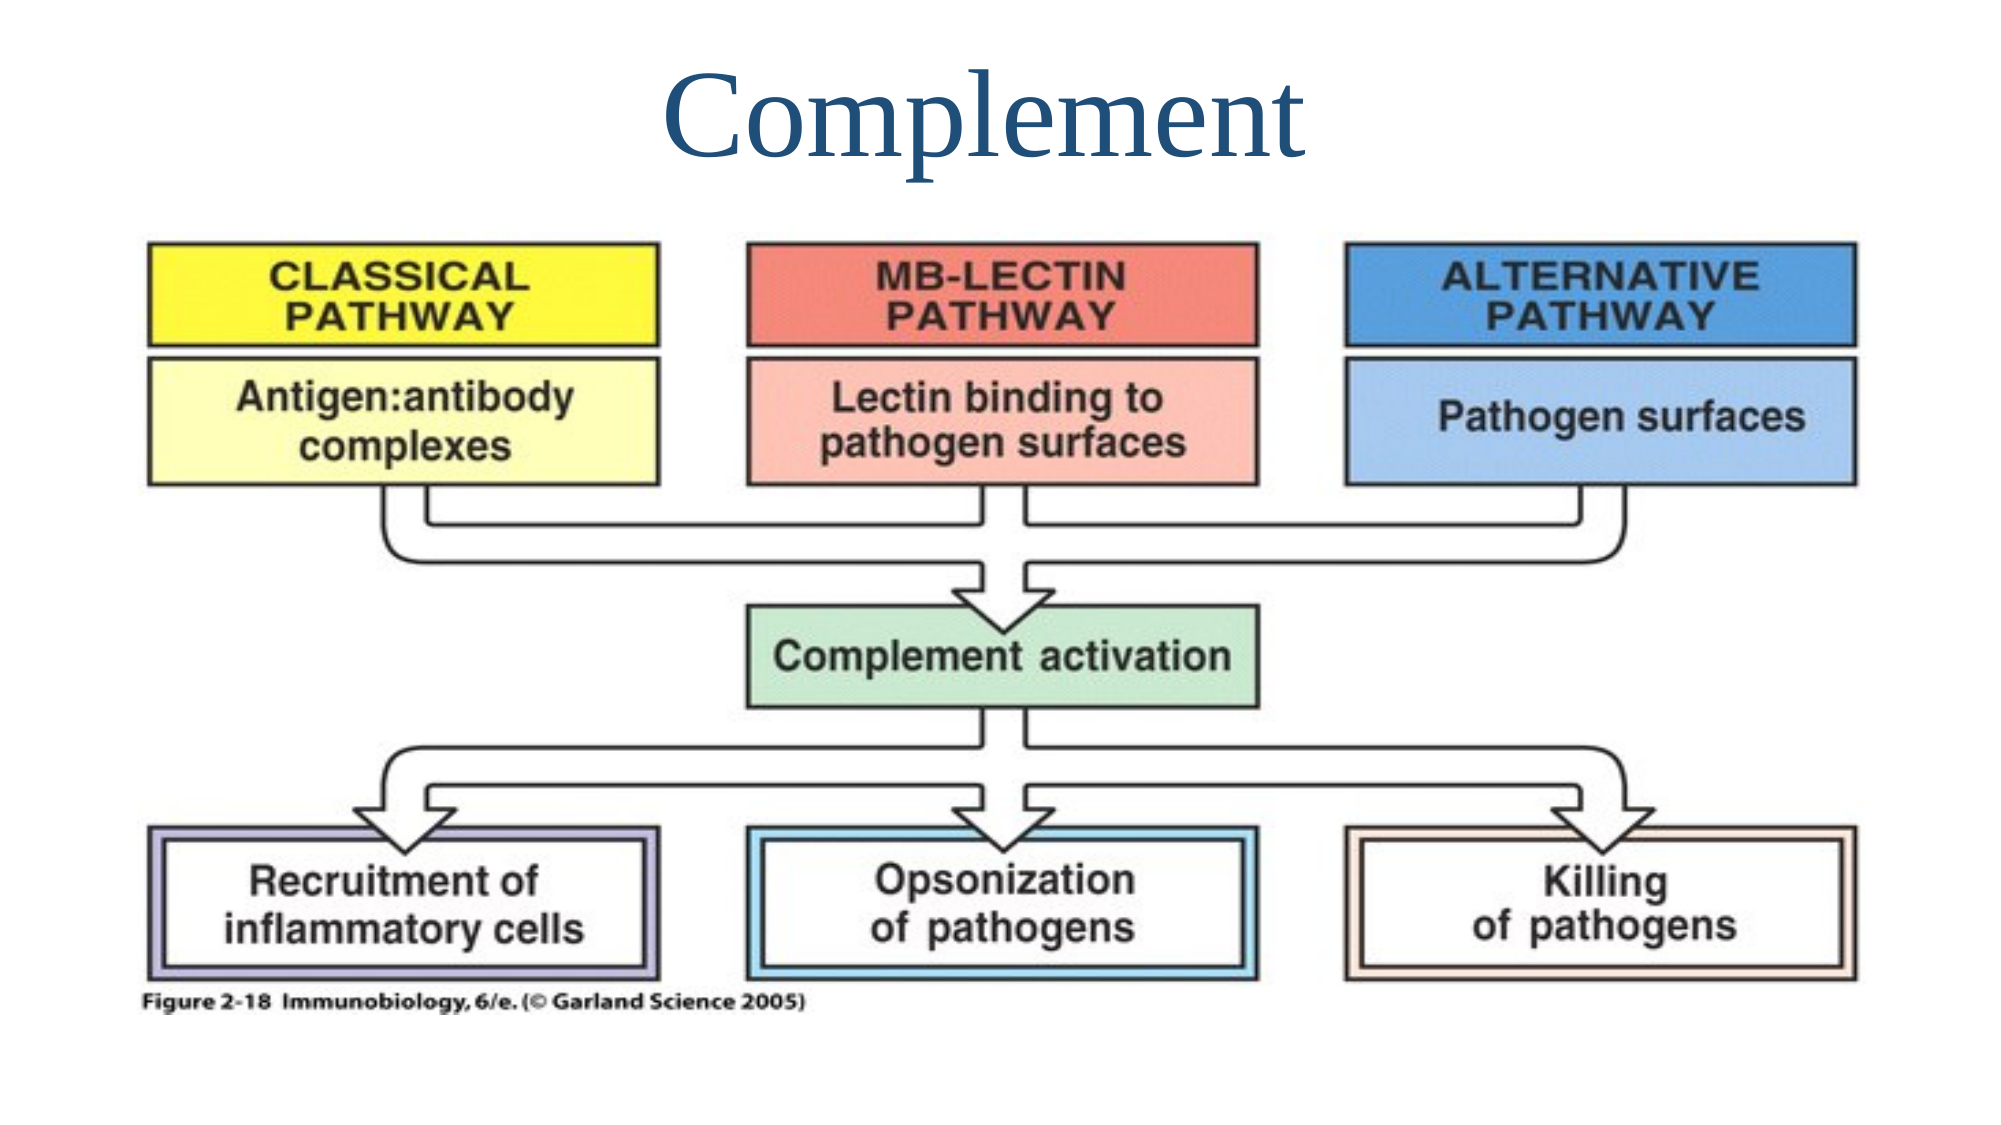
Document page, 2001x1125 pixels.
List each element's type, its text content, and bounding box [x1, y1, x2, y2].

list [137, 232, 1866, 1015]
title Complement [137, 17, 1863, 215]
